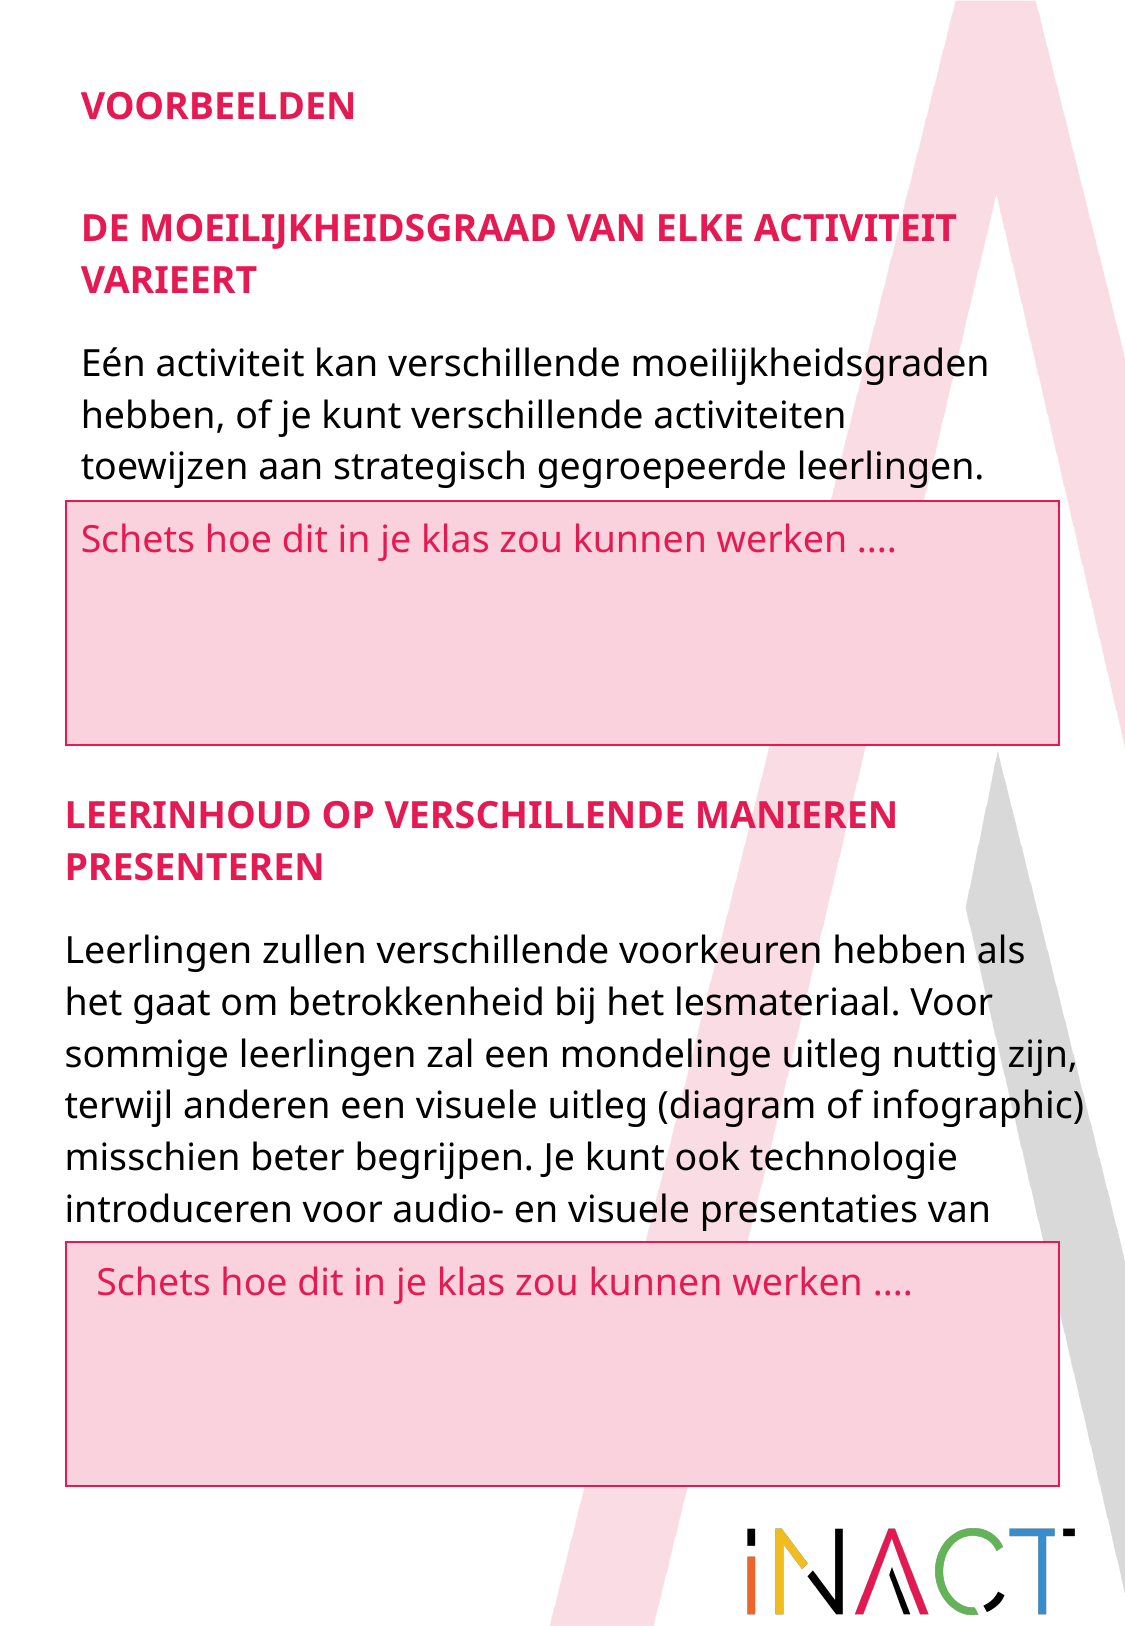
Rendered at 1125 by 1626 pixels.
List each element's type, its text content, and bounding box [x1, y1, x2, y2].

text_box VOORBEELDEN [66, 67, 1017, 135]
text_box Schets hoe dit in je klas zou kunnen werken .... [66, 507, 1059, 613]
text_box Schets hoe dit in je klas zou kunnen werken .... [81, 1250, 1075, 1356]
picture [537, 0, 1125, 1626]
text_box [65, 500, 1060, 746]
text_box LEERINHOUD OP VERSCHILLENDE MANIEREN PRESENTEREN Leerlingen zullen verschillende voorkeuren hebben als het gaat om betrokkenheid bij het lesmateriaal. Voor sommige leerlingen zal een mondelinge uitleg nuttig zijn, terwijl anderen een visuele uitleg (diagram of infographic) misschien beter begrijpen. Je kunt ook technologie introduceren voor audio- en visuele presentaties van belangrijke concepten. [49, 777, 1107, 1289]
text_box [65, 1241, 1060, 1487]
text_box DE MOEILIJKHEIDSGRAAD VAN ELKE ACTIVITEIT VARIEERT Eén activiteit kan verschillende moeilijkheidsgraden hebben, of je kunt verschillende activiteiten toewijzen aan strategisch gegroepeerde leerlingen. [66, 190, 1017, 495]
